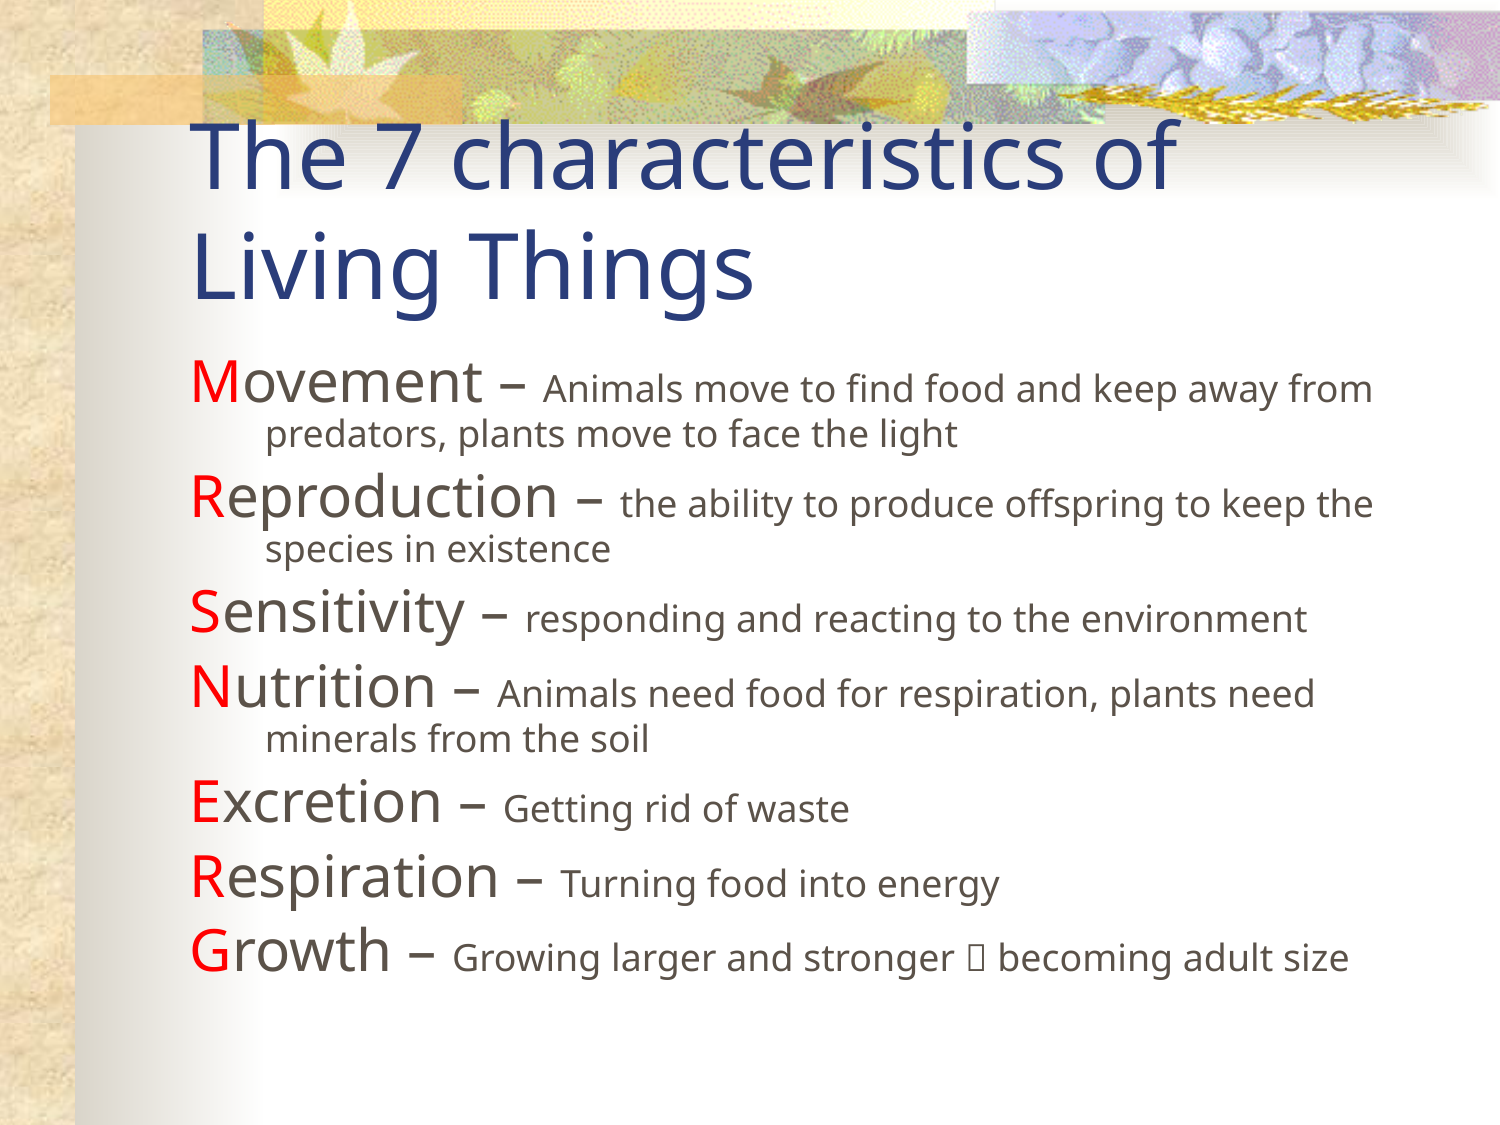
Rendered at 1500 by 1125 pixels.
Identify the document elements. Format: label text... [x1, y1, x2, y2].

title The 7 characteristics of Living Things [174, 137, 1450, 325]
picture [0, 0, 1500, 1125]
list Movement – Animals move to find food and keep away from predators, plants move to face the light Reproduction – the ability to produce offspring to keep the species in existence Sensitivity – responding and reacting to the environment Nutrition – Animals need food for respiration, plants need minerals from the soil Excretion – Getting rid of waste Respiration – Turning food into energy Growth – Growing larger and stronger  becoming adult size [174, 344, 1450, 1075]
